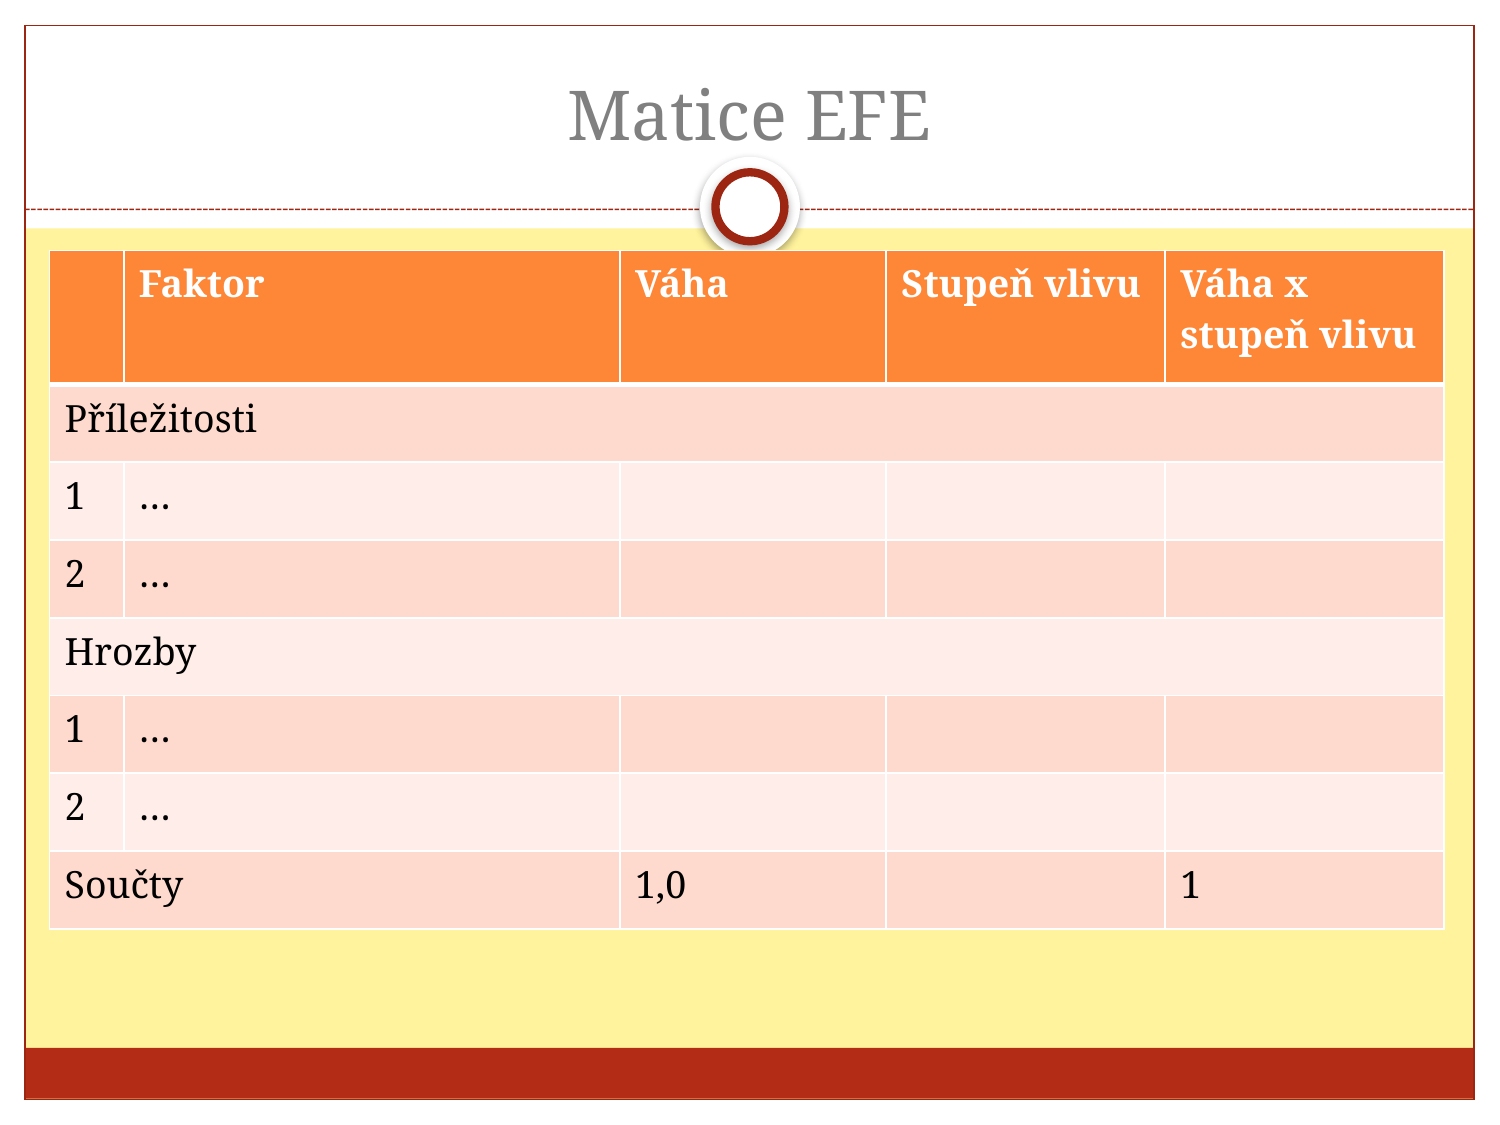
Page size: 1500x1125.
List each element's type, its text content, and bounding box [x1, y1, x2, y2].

table_cell [621, 541, 885, 617]
table_cell [1166, 541, 1443, 617]
table_cell [1166, 774, 1443, 850]
table_cell [621, 696, 885, 772]
table_cell [887, 541, 1164, 617]
table_cell 1 [1166, 852, 1443, 928]
table_header [50, 251, 123, 382]
table_cell … [125, 774, 619, 850]
table_cell [887, 463, 1164, 539]
table_cell 2 [50, 774, 123, 850]
table_cell … [125, 541, 619, 617]
table_cell Součty [50, 852, 619, 928]
table_header Váha x stupeň vlivu [1166, 251, 1443, 382]
table_cell [621, 463, 885, 539]
table_cell … [125, 463, 619, 539]
table_cell 1 [50, 463, 123, 539]
table_header Faktor [125, 251, 619, 382]
table_cell [887, 774, 1164, 850]
table_cell 1 [50, 696, 123, 772]
table_cell [887, 852, 1164, 928]
table_cell [1166, 696, 1443, 772]
table_cell 1,0 [621, 852, 885, 928]
title Matice EFE [49, 37, 1450, 162]
table_cell … [125, 696, 619, 772]
table_cell [621, 774, 885, 850]
table_cell [887, 696, 1164, 772]
table_header Váha [621, 251, 885, 382]
table_cell [1166, 463, 1443, 539]
table_cell 2 [50, 541, 123, 617]
table_header Stupeň vlivu [887, 251, 1164, 382]
table_cell Příležitosti [50, 387, 1443, 461]
table_cell Hrozby [50, 619, 1443, 695]
